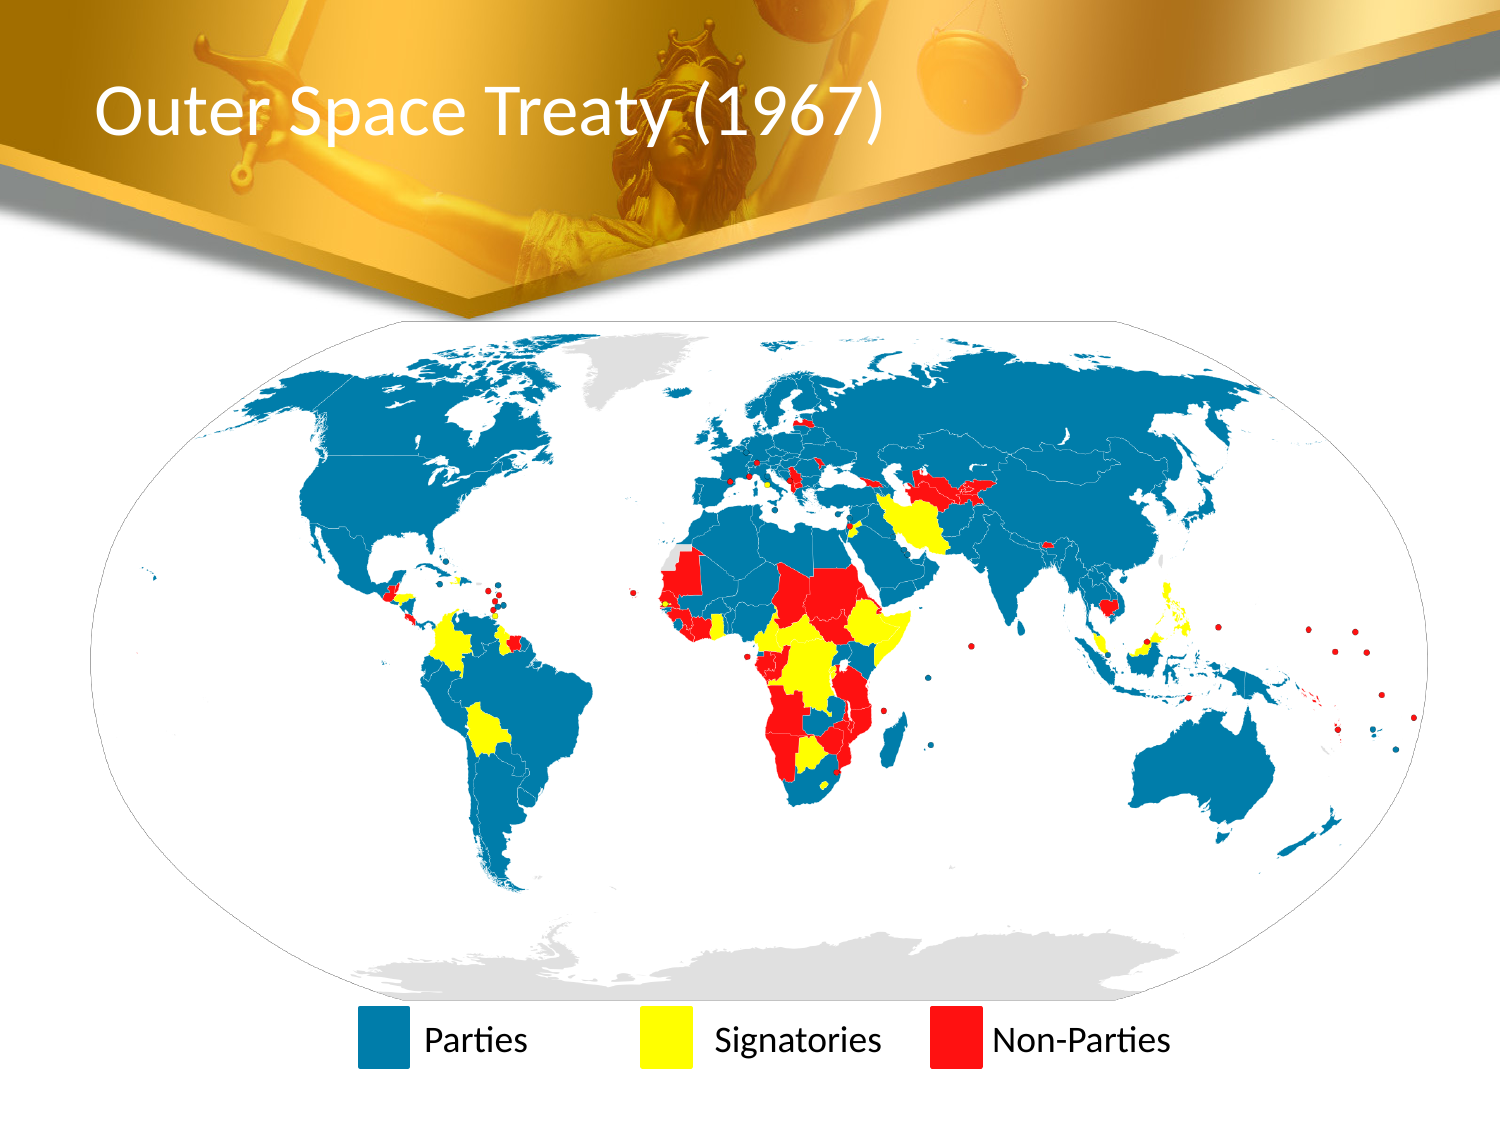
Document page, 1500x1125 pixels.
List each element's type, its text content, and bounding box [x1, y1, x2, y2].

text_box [315, 1007, 1199, 1069]
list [81, 313, 1435, 1009]
title Outer Space Treaty (1967) [79, 21, 1435, 189]
picture [0, 0, 1500, 1125]
